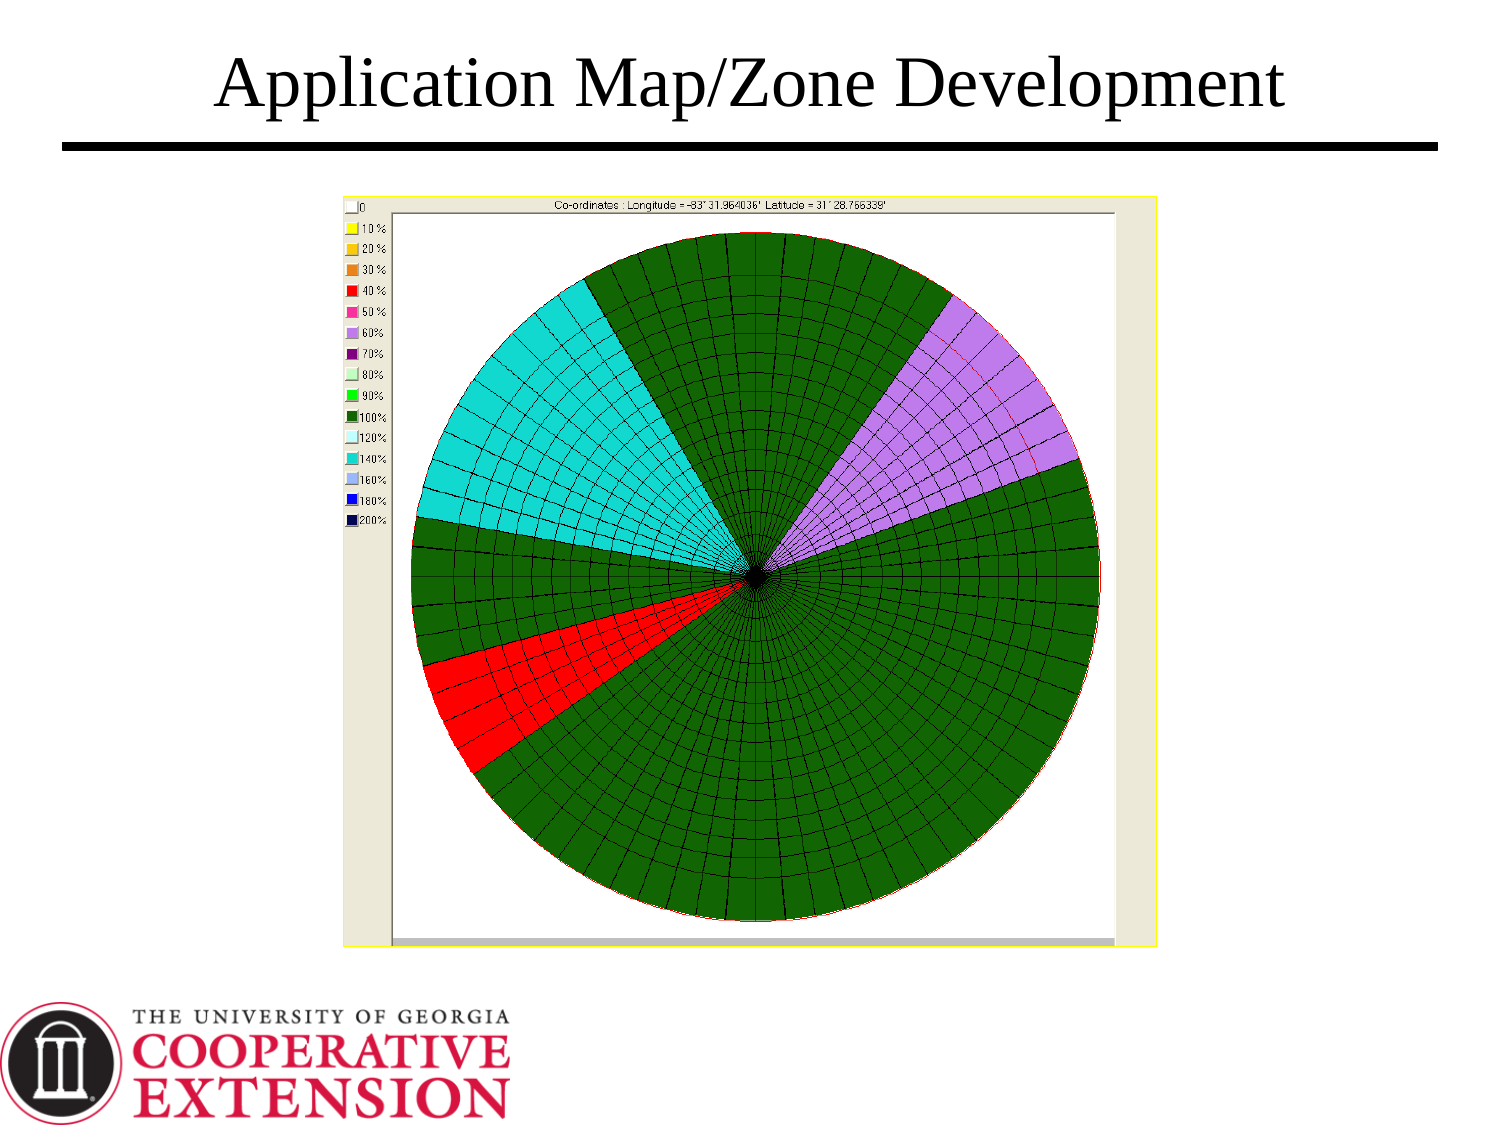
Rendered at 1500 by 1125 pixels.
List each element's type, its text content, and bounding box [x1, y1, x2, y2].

title Application Map/Zone Development [75, 150, 1425, 155]
title Application Map/Zone Development [75, 0, 1425, 142]
picture [0, 1002, 511, 1125]
text_box [62, 142, 1438, 150]
picture [343, 196, 1157, 947]
